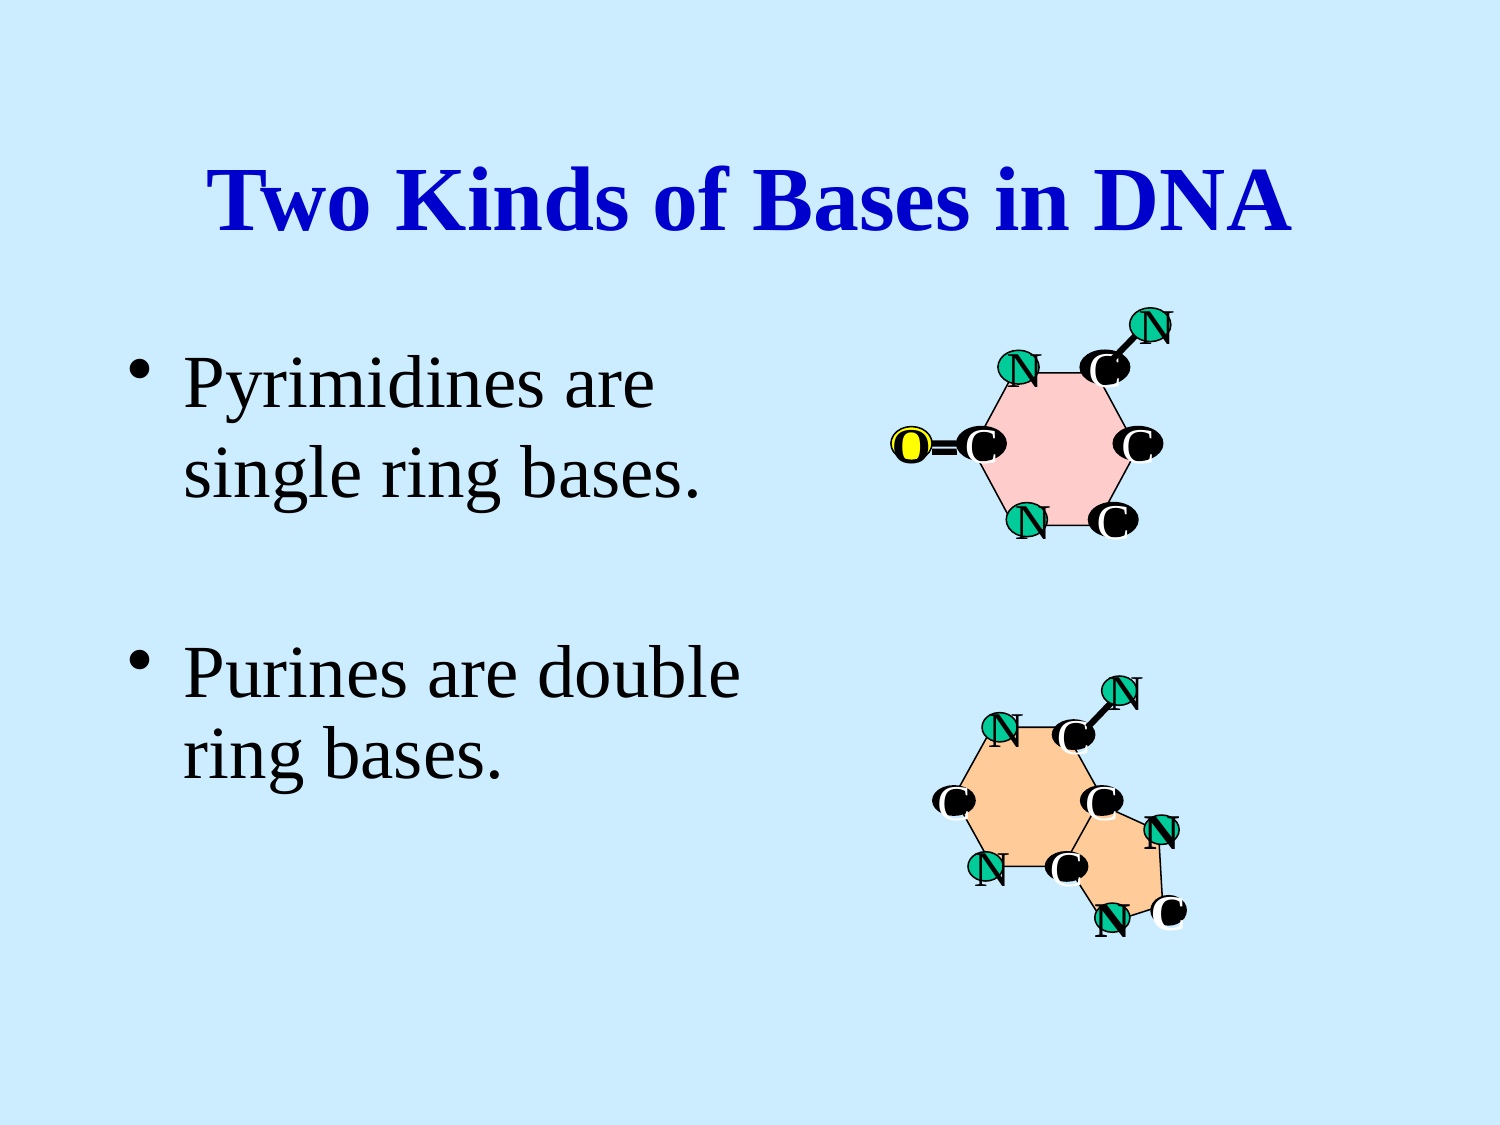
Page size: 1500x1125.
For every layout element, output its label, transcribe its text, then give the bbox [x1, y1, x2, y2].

text_box N [1006, 502, 1048, 537]
text_box N [997, 350, 1040, 385]
text_box C [956, 426, 1007, 461]
text_box C [1113, 426, 1163, 461]
text_box [979, 372, 1132, 526]
text_box O [890, 426, 933, 461]
text_box N [1129, 307, 1171, 342]
text_box C [1080, 350, 1130, 385]
title Two Kinds of Bases in DNA [112, 99, 1388, 288]
text_box C [1088, 502, 1138, 537]
list Pyrimidines are single ring bases. Purines are double ring bases. [112, 324, 859, 1000]
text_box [932, 676, 1187, 933]
